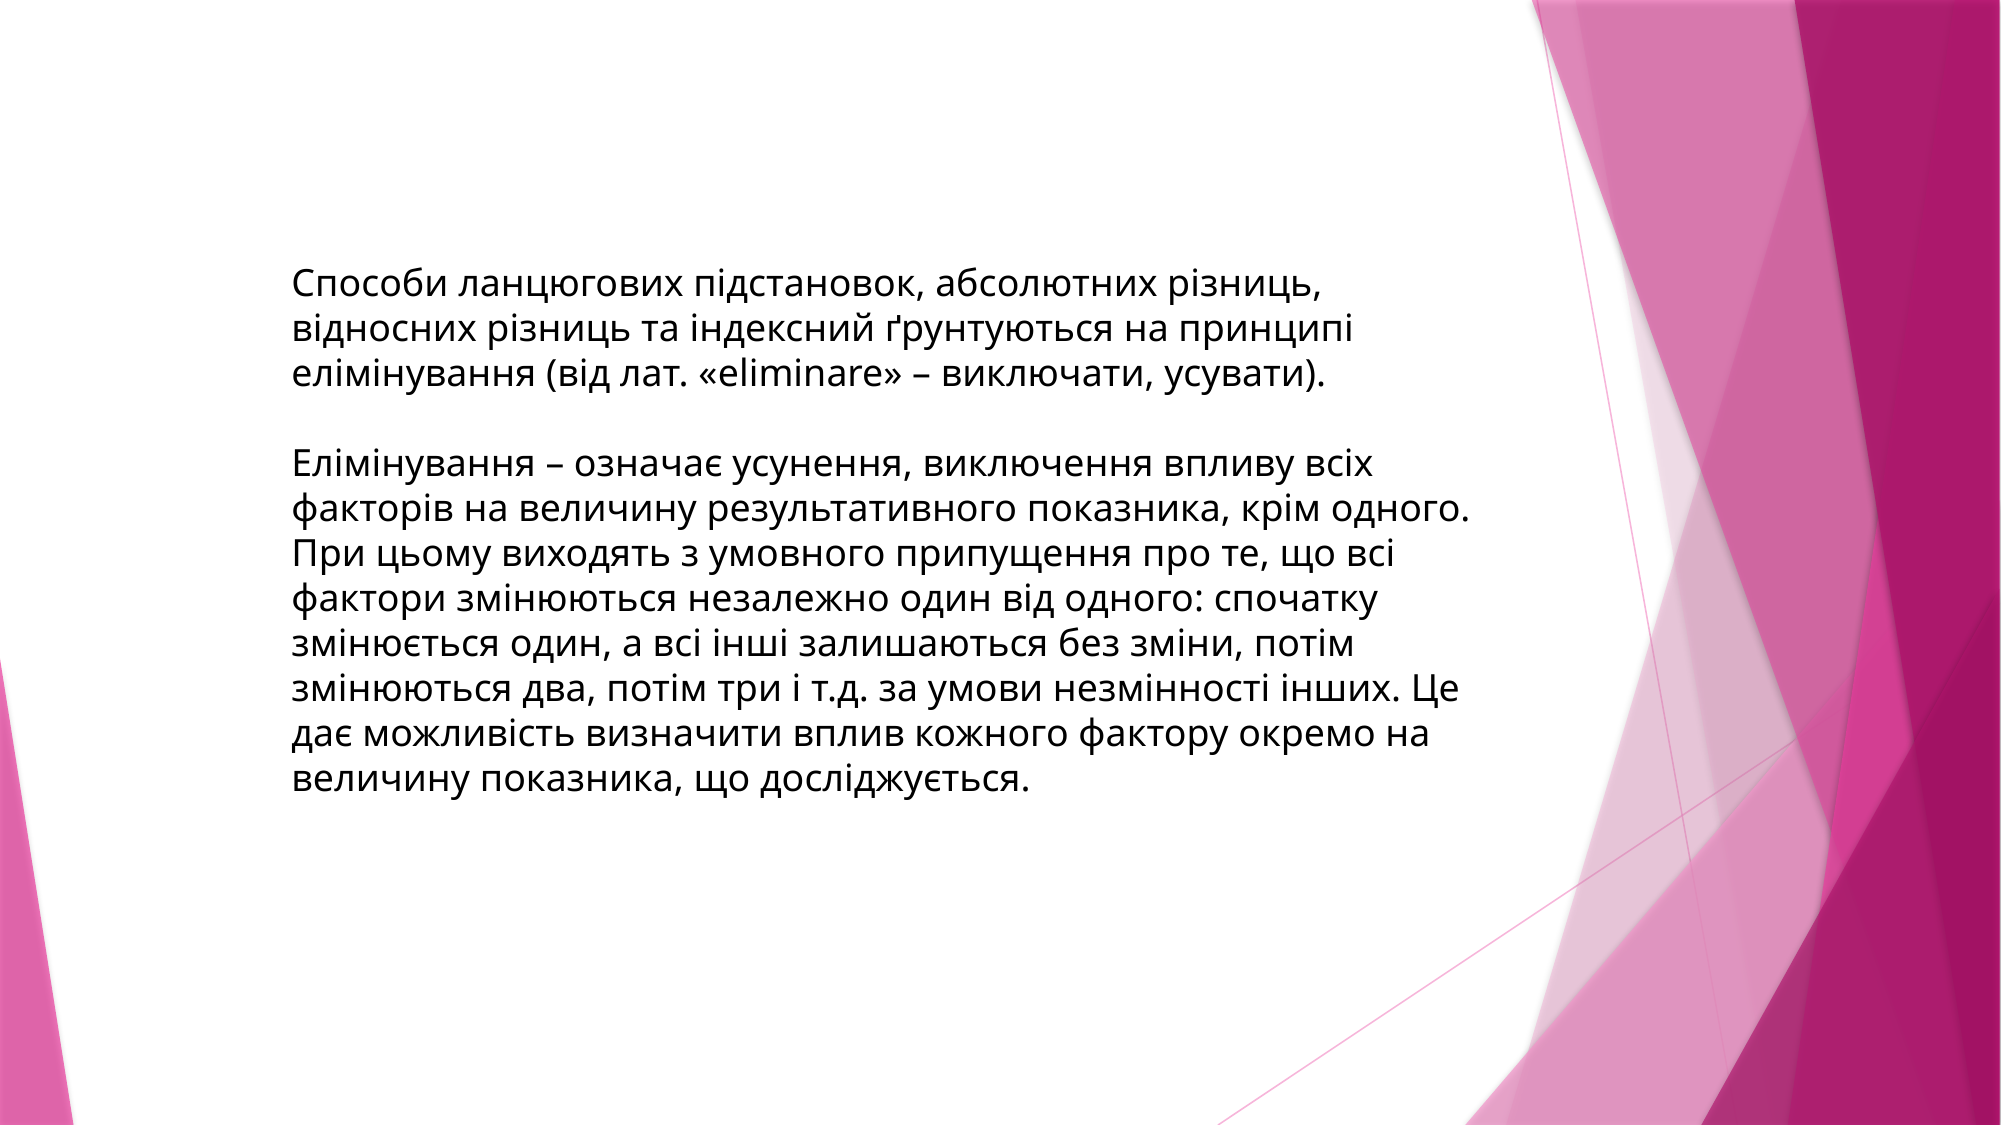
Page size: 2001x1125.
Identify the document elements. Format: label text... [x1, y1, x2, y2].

text_box Способи ланцюгових підстановок, абсолютних різниць, відносних різниць та індексний ґрунтуються на принципі елімінування (від лат. «eliminare» – виключати, усувати). Елімінування – означає усунення, виключення впливу всіх факторів на величину результативного показника, крім одного. При цьому виходять з умовного припущення про те, що всі фактори змінюються незалежно один від одного: спочатку змінюється один, а всі інші залишаються без зміни, потім змінюються два, потім три і т.д. за умови незмінності інших. Це дає можливість визначити вплив кожного фактору окремо на величину показника, що досліджується. [276, 251, 1492, 807]
